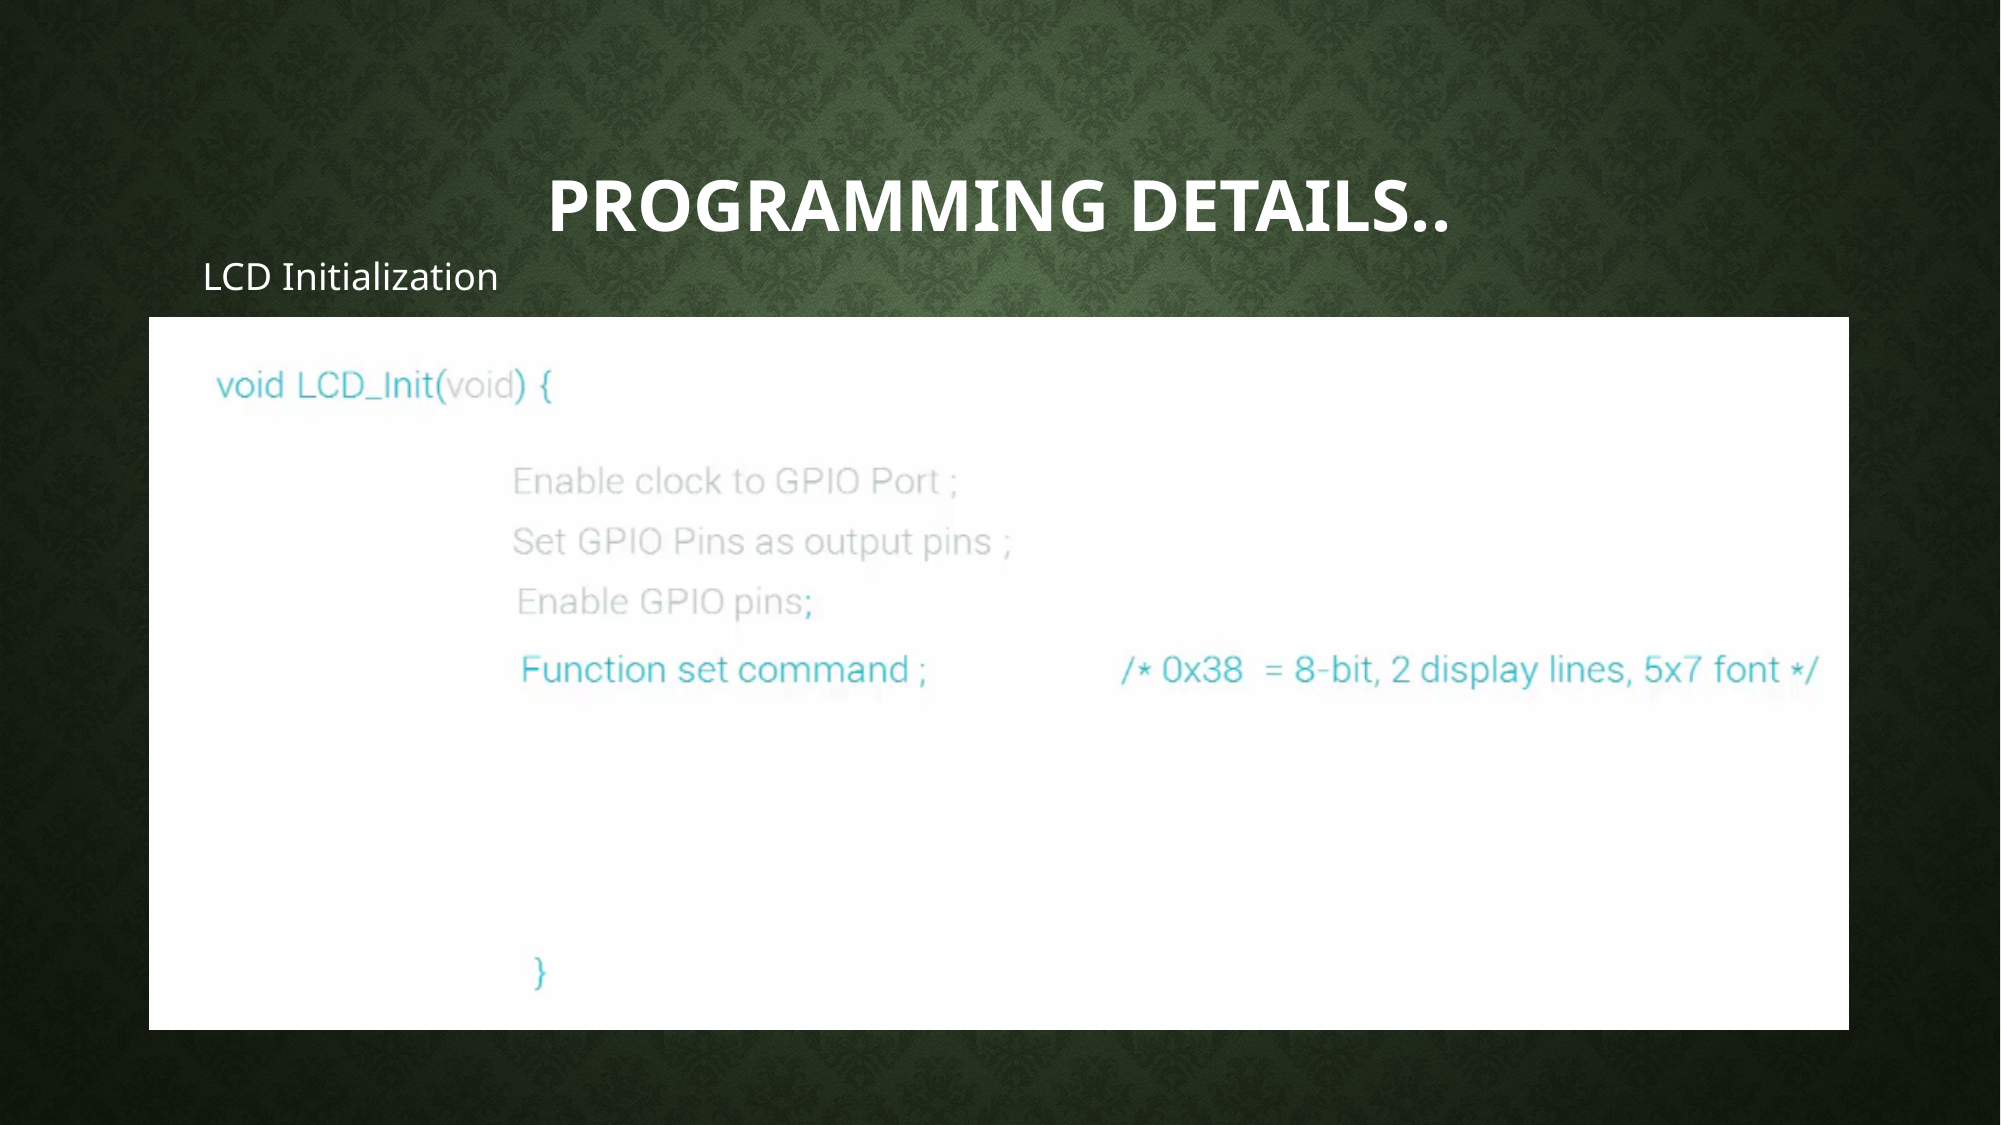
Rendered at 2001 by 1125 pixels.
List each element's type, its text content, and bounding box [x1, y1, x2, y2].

text_box LCD Initialization [187, 245, 798, 306]
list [149, 317, 1849, 1030]
title Programming Details.. [149, 99, 1849, 317]
